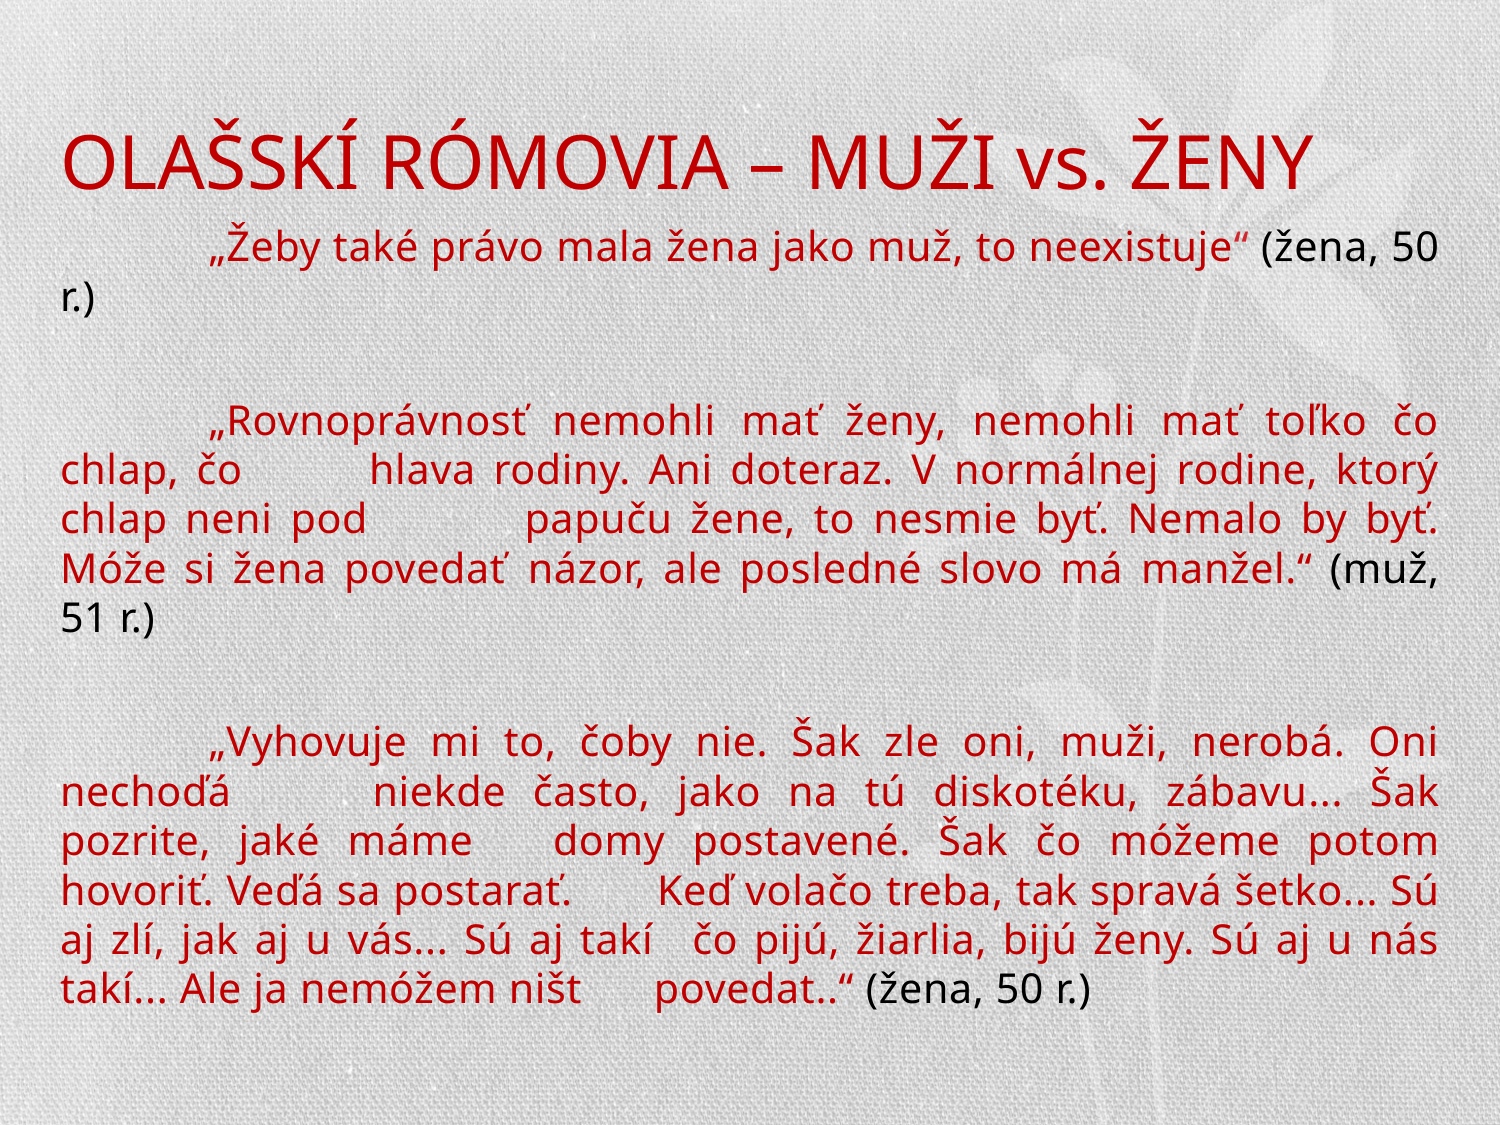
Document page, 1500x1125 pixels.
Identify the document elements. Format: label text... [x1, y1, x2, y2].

title OLAŠSKÍ RÓMOVIA – MUŽI vs. ŽENY [45, 37, 1455, 213]
list „Žeby také právo mala žena jako muž, to neexistuje“ (žena, 50 r.) „Rovnoprávnosť nemohli mať ženy, nemohli mať toľko čo chlap, čo hlava rodiny. Ani doteraz. V normálnej rodine, ktorý chlap neni pod papuču žene, to nesmie byť. Nemalo by byť. Móže si žena povedať názor, ale posledné slovo má manžel.“ (muž, 51 r.) „Vyhovuje mi to, čoby nie. Šak zle oni, muži, nerobá. Oni nechoďá niekde často, jako na tú diskotéku, zábavu... Šak pozrite, jaké máme domy postavené. Šak čo móžeme potom hovoriť. Veďá sa postarať. Keď volačo treba, tak spravá šetko... Sú aj zlí, jak aj u vás... Sú aj takí čo pijú, žiarlia, bijú ženy. Sú aj u nás takí... Ale ja nemóžem ništ povedat..“ (žena, 50 r.) [45, 213, 1455, 1023]
